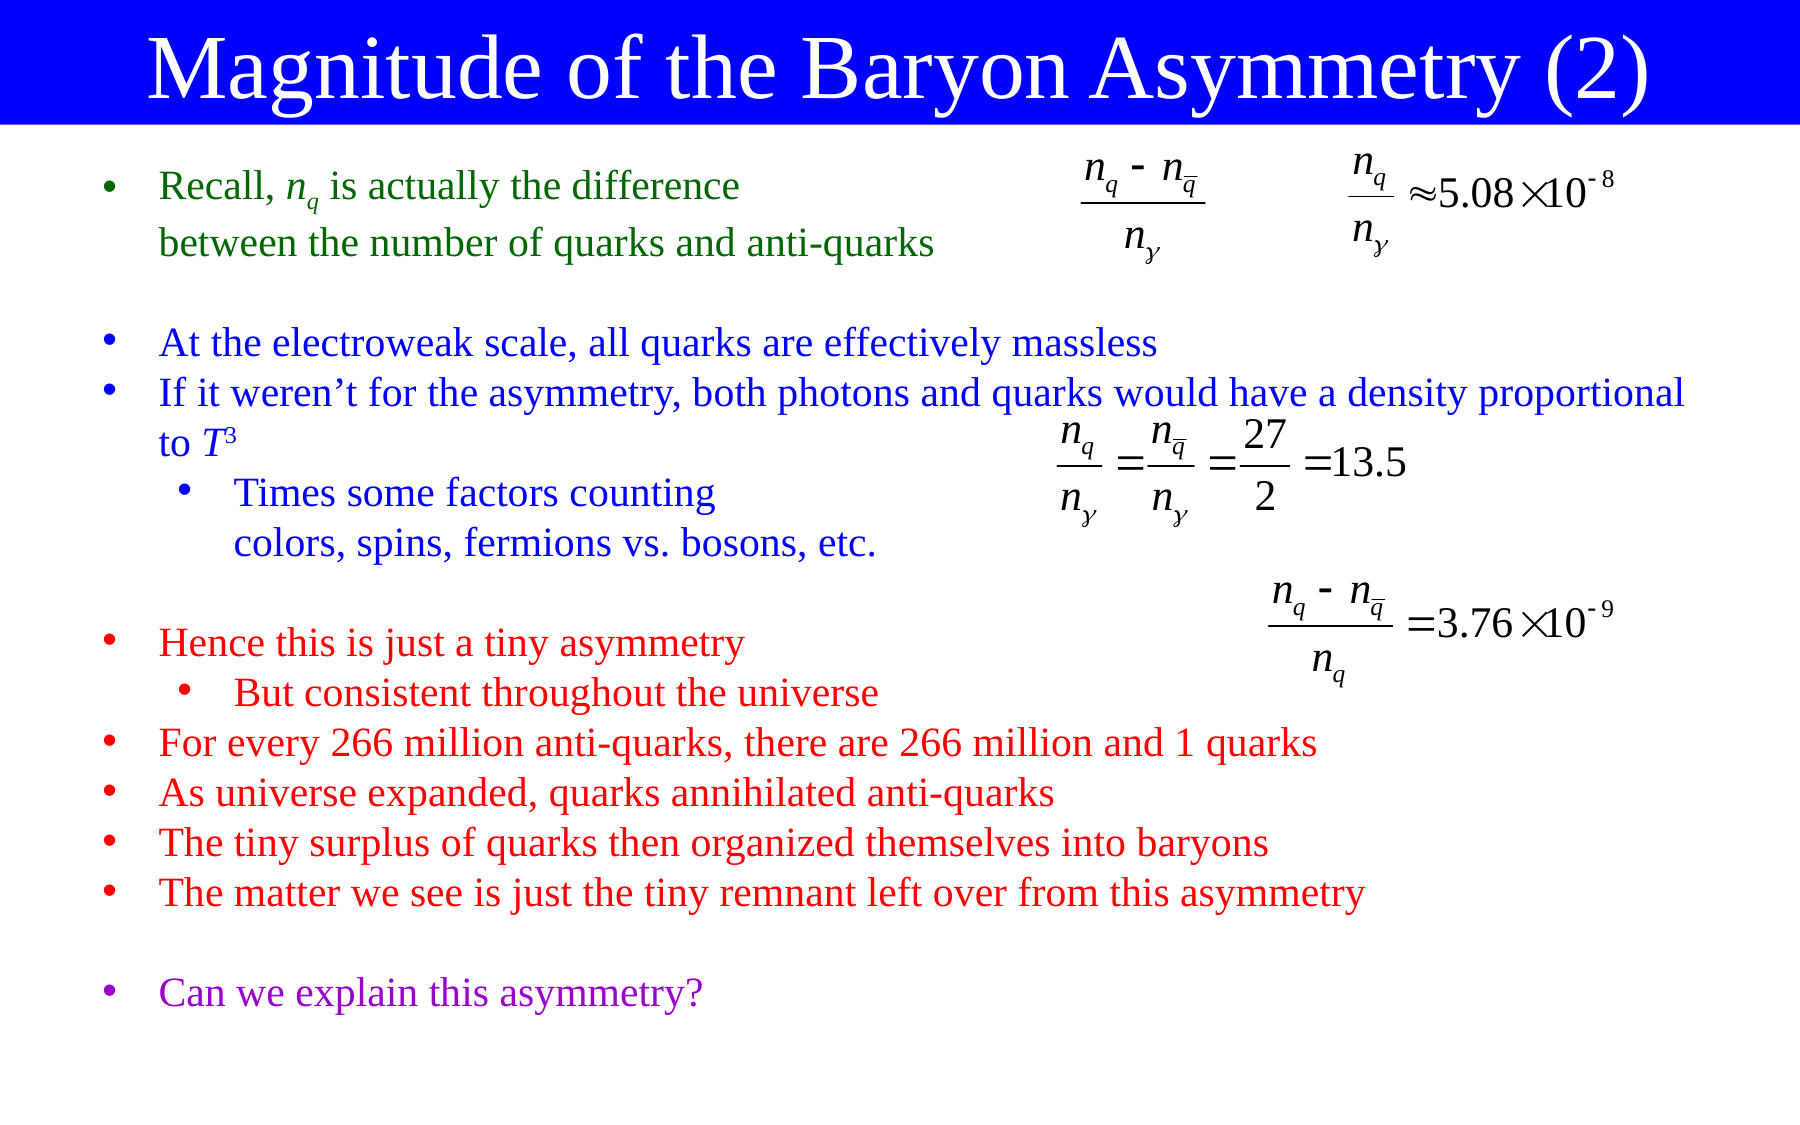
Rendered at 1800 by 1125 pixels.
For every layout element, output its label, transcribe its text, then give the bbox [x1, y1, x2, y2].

text_box Recall, nq is actually the difference between the number of quarks and anti-quarks At the electroweak scale, all quarks are effectively massless If it weren’t for the asymmetry, both photons and quarks would have a density proportional to T3 Times some factors counting colors, spins, fermions vs. bosons, etc. Hence this is just a tiny asymmetry But consistent throughout the universe For every 266 million anti-quarks, there are 266 million and 1 quarks As universe expanded, quarks annihilated anti-quarks The tiny surplus of quarks then organized themselves into baryons The matter we see is just the tiny remnant left over from this asymmetry Can we explain this asymmetry? [87, 150, 1713, 1023]
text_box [1261, 560, 1623, 696]
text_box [1049, 399, 1415, 536]
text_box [1073, 137, 1213, 273]
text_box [1341, 130, 1623, 266]
text_box Magnitude of the Baryon Asymmetry (2) [0, 0, 1800, 125]
